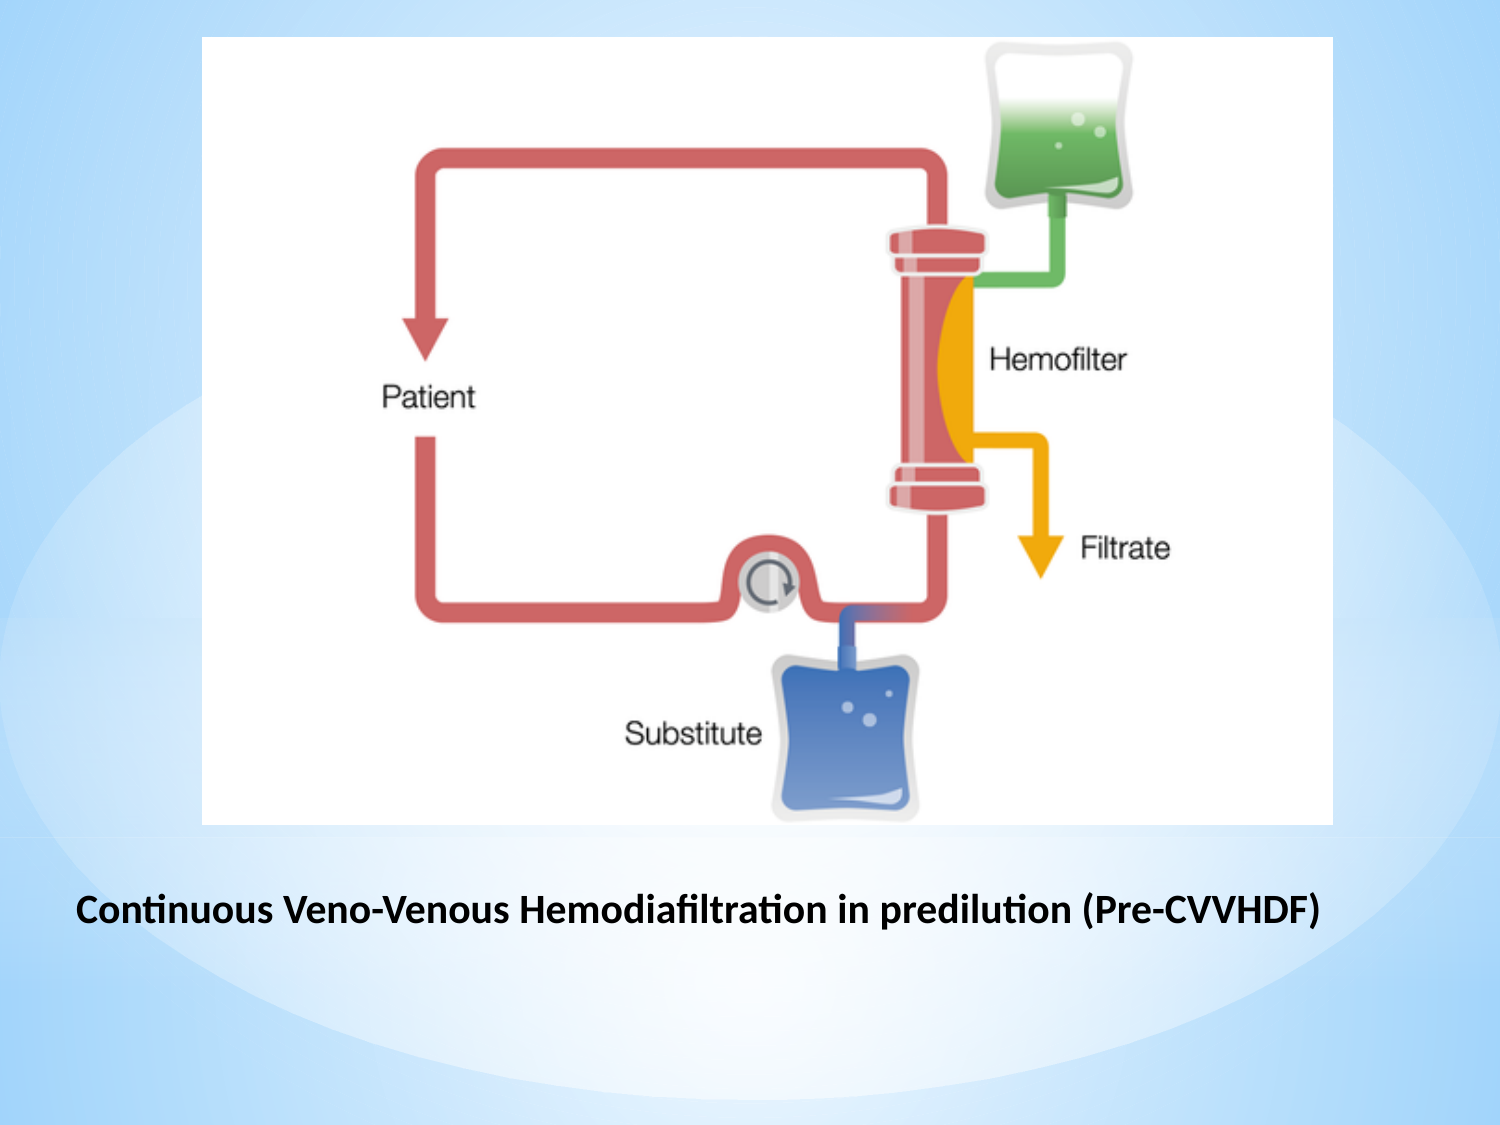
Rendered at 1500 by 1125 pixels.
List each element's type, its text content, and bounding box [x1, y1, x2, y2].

picture [202, 37, 1333, 826]
text_box Continuous Veno-Venous Hemodiafiltration in predilution (Pre-CVVHDF) [61, 874, 1474, 940]
